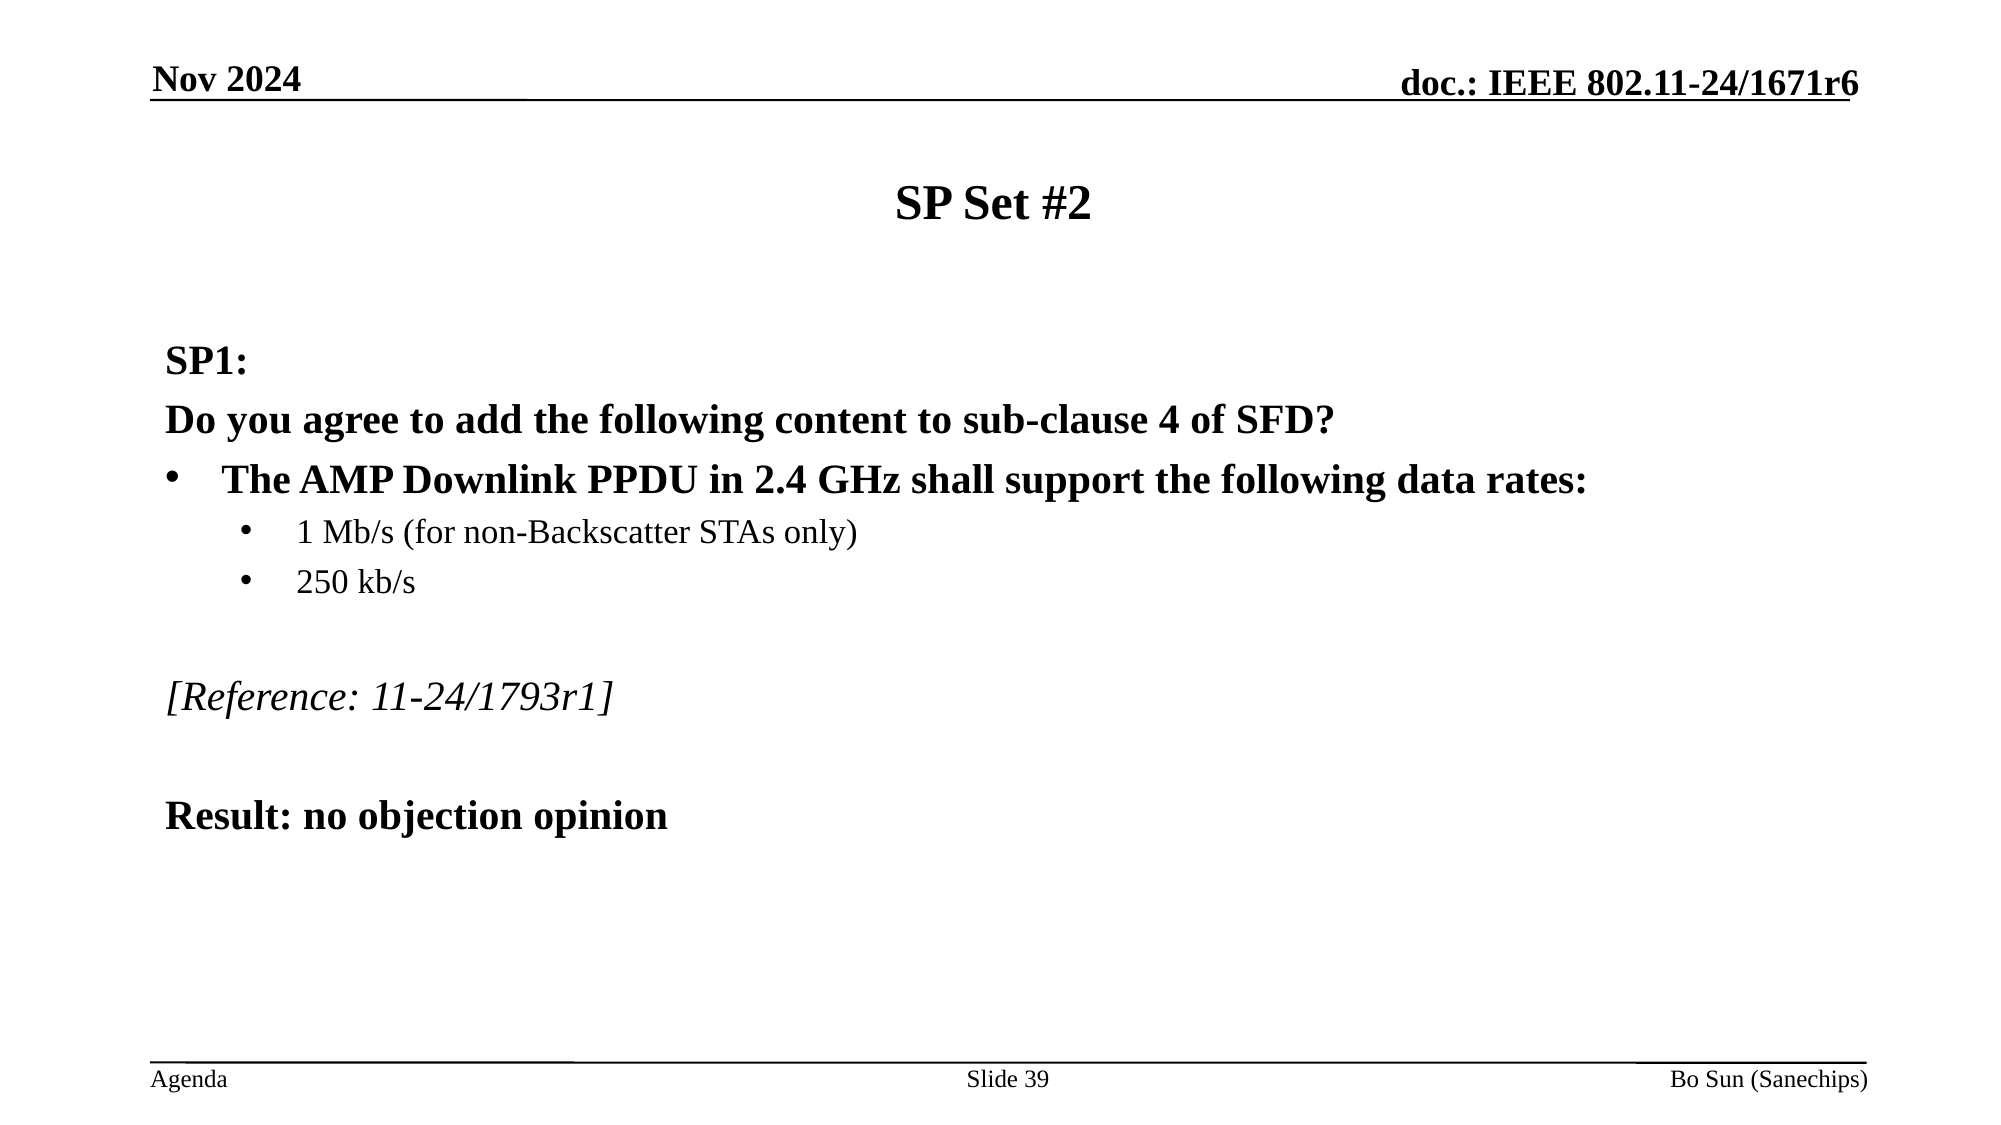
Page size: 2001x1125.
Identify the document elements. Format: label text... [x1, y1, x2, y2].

footer Bo Sun (Sanechips) [1171, 1061, 1869, 1093]
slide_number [152, 54, 563, 100]
title SP Set #2 [149, 112, 1850, 288]
list SP1: Do you agree to add the following content to sub-clause 4 of SFD? The AMP Downlink PPDU in 2.4 GHz shall support the following data rates: 1 Mb/s (for non-Backscatter STAs only) 250 kb/s [Reference: 11-24/1793r1] Result: no objection opinion [149, 324, 1850, 1000]
slide_number Slide 39 [949, 1061, 1067, 1123]
